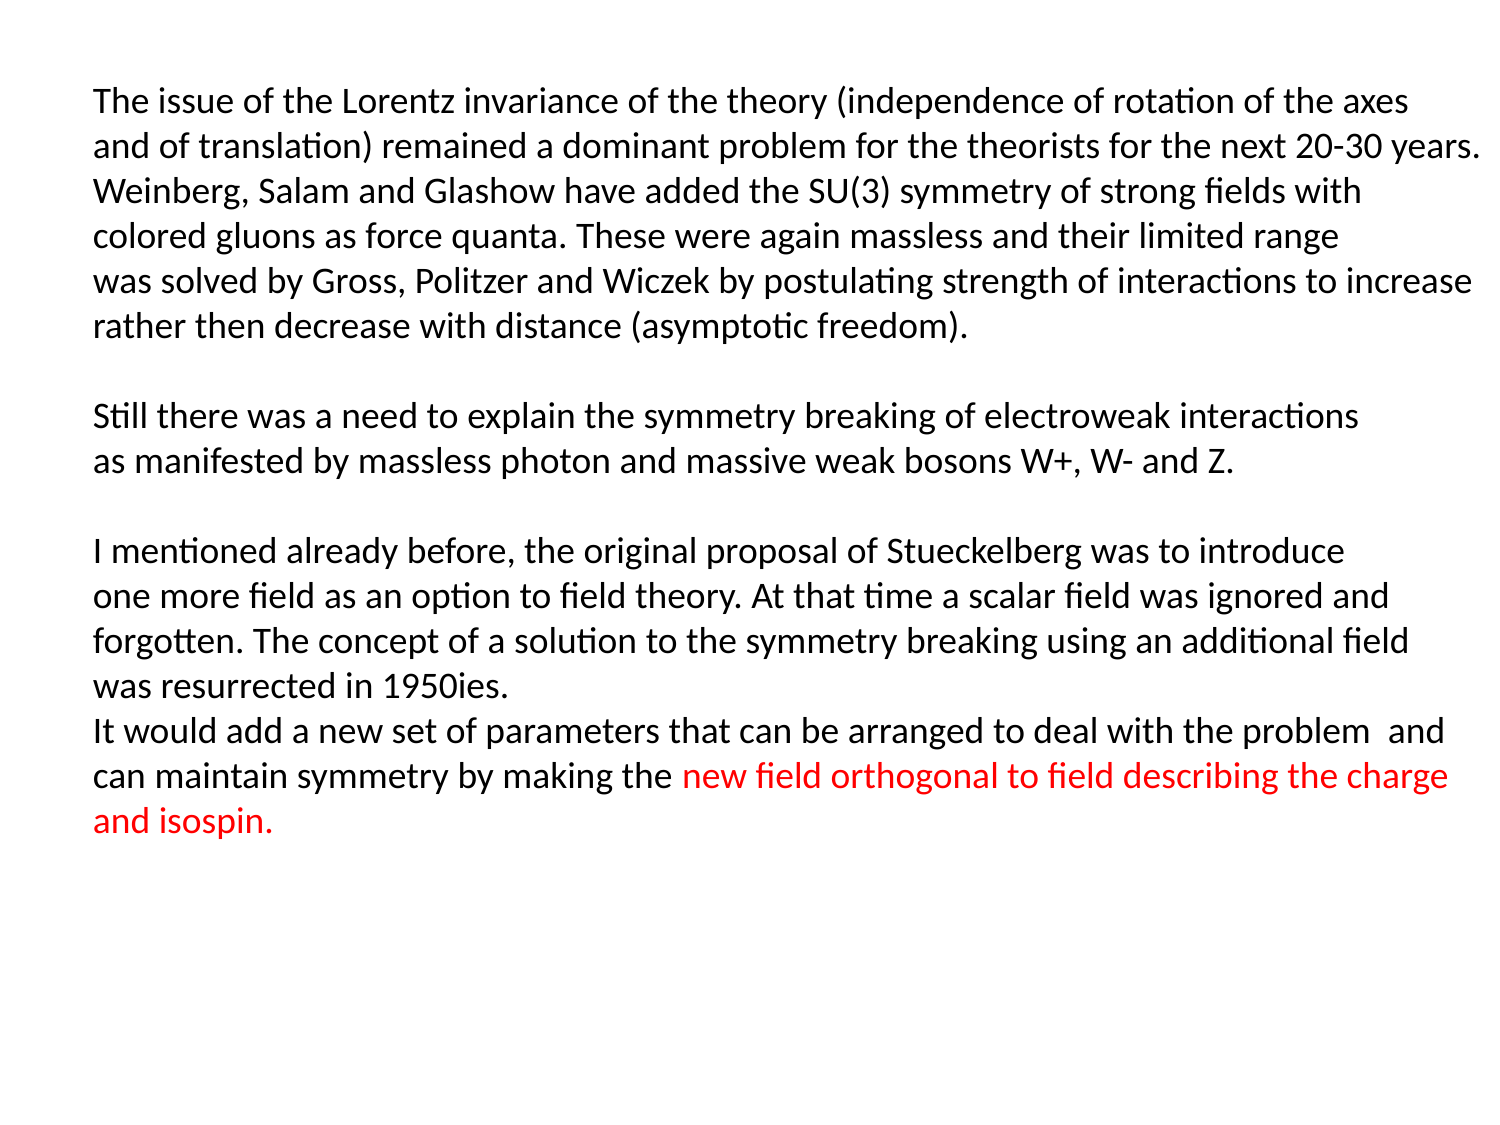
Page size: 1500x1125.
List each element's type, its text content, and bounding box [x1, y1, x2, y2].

text_box The issue of the Lorentz invariance of the theory (independence of rotation of the axes and of translation) remained a dominant problem for the theorists for the next 20-30 years. Weinberg, Salam and Glashow have added the SU(3) symmetry of strong fields with colored gluons as force quanta. These were again massless and their limited range was solved by Gross, Politzer and Wiczek by postulating strength of interactions to increase rather then decrease with distance (asymptotic freedom). Still there was a need to explain the symmetry breaking of electroweak interactions as manifested by massless photon and massive weak bosons W+, W- and Z. I mentioned already before, the original proposal of Stueckelberg was to introduce one more field as an option to field theory. At that time a scalar field was ignored and forgotten. The concept of a solution to the symmetry breaking using an additional field was resurrected in 1950ies. It would add a new set of parameters that can be arranged to deal with the problem and can maintain symmetry by making the new field orthogonal to field describing the charge and isospin. [78, 68, 1498, 893]
